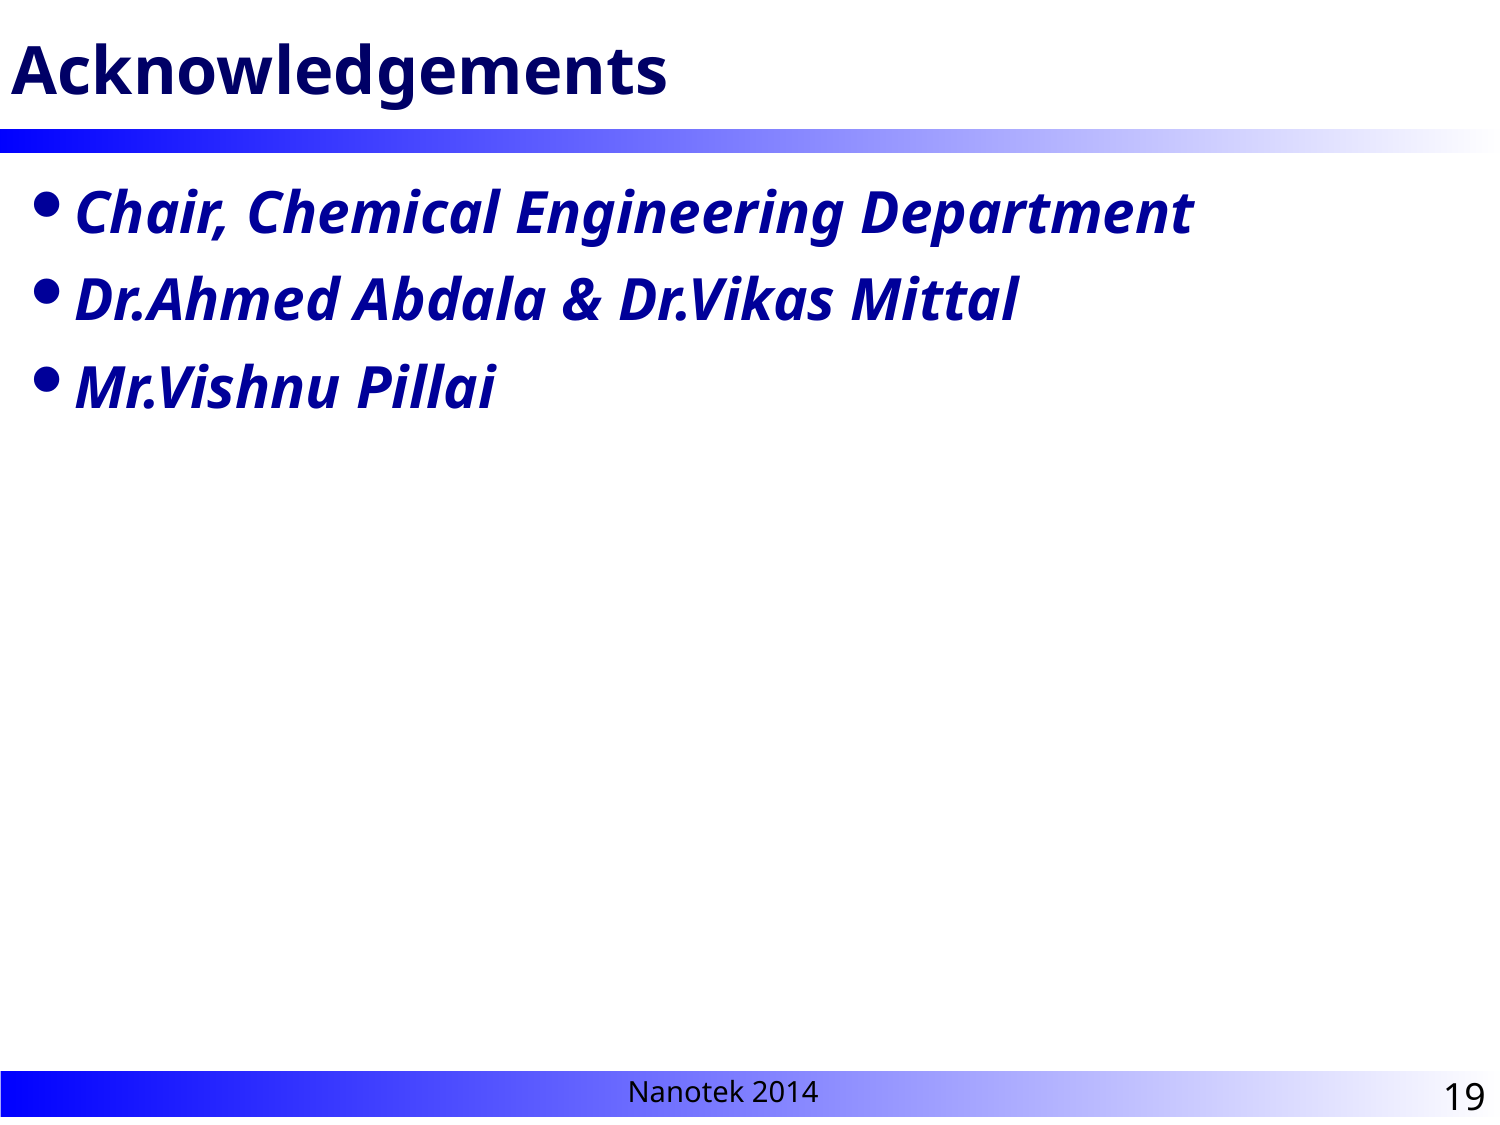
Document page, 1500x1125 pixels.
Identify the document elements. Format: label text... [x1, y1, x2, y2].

title Acknowledgements [11, 14, 1324, 122]
text_box 18 [1428, 1065, 1500, 1125]
list Chair, Chemical Engineering Department Dr.Ahmed Abdala & Dr.Vikas Mittal Mr.Vishnu Pillai [30, 174, 1338, 488]
text_box Nanotek 2014 [612, 1065, 834, 1116]
